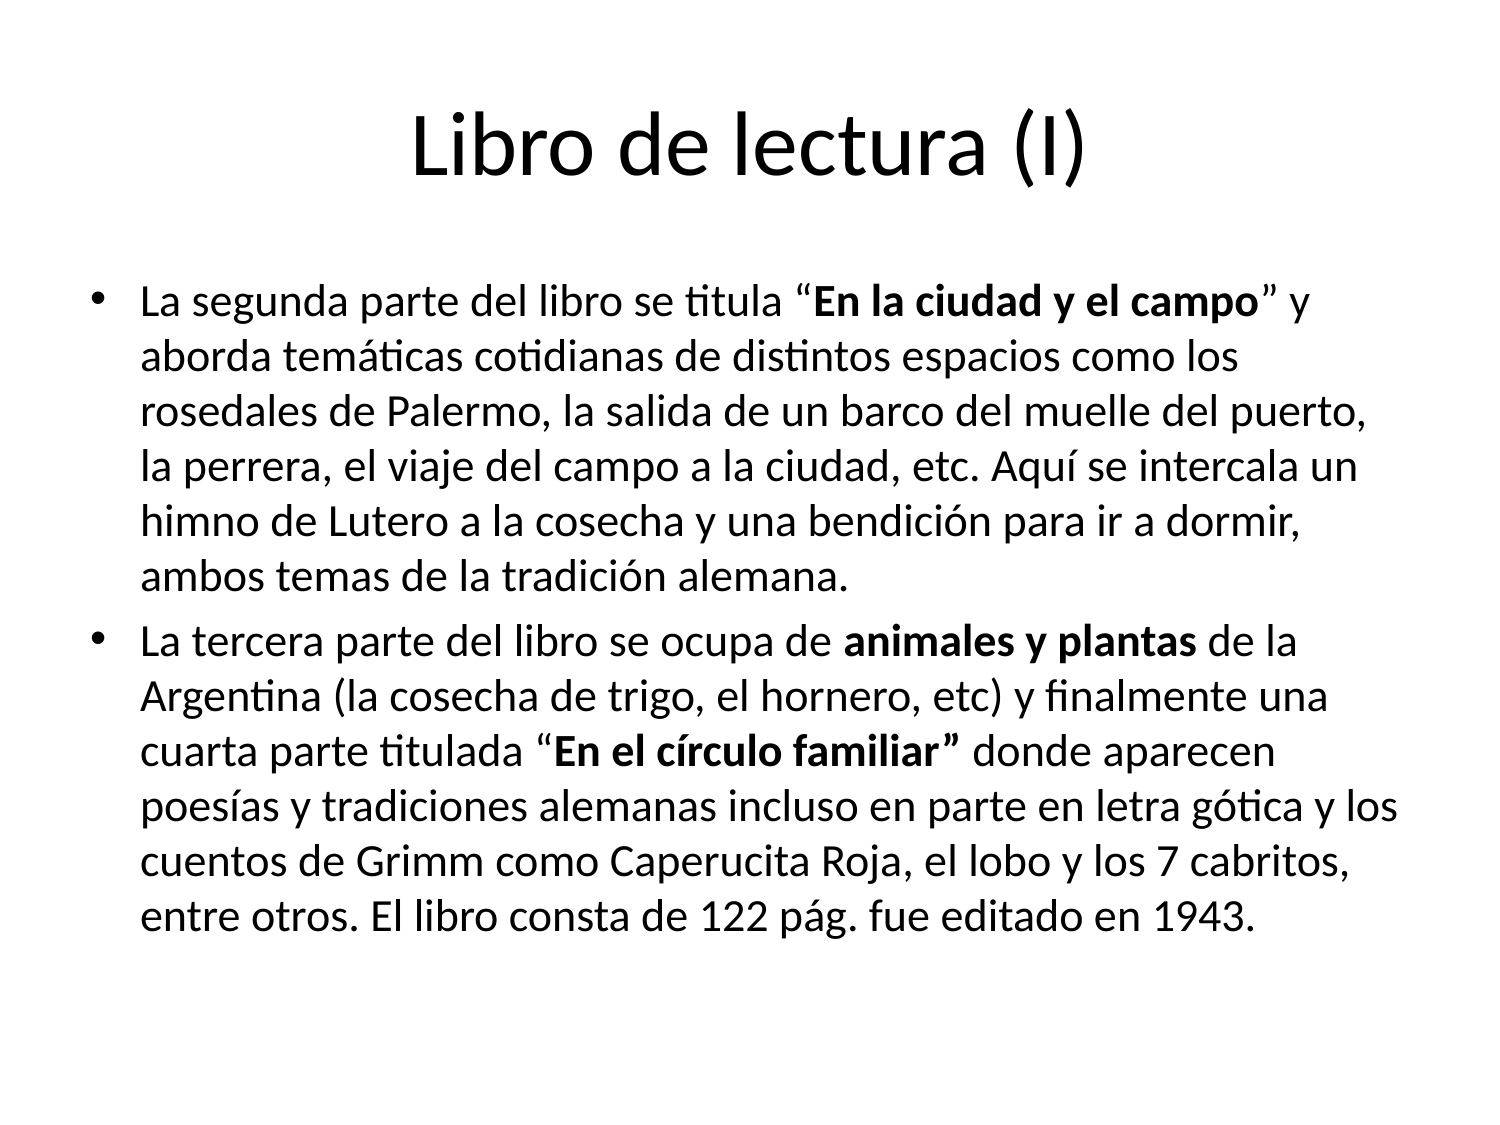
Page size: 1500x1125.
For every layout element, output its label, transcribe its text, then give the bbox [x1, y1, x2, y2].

title Libro de lectura (I) [75, 45, 1425, 233]
list La segunda parte del libro se titula “En la ciudad y el campo” y aborda temáticas cotidianas de distintos espacios como los rosedales de Palermo, la salida de un barco del muelle del puerto, la perrera, el viaje del campo a la ciudad, etc. Aquí se intercala un himno de Lutero a la cosecha y una bendición para ir a dormir, ambos temas de la tradición alemana. La tercera parte del libro se ocupa de animales y plantas de la Argentina (la cosecha de trigo, el hornero, etc) y finalmente una cuarta parte titulada “En el círculo familiar” donde aparecen poesías y tradiciones alemanas incluso en parte en letra gótica y los cuentos de Grimm como Caperucita Roja, el lobo y los 7 cabritos, entre otros. El libro consta de 122 pág. fue editado en 1943. [75, 262, 1425, 1005]
